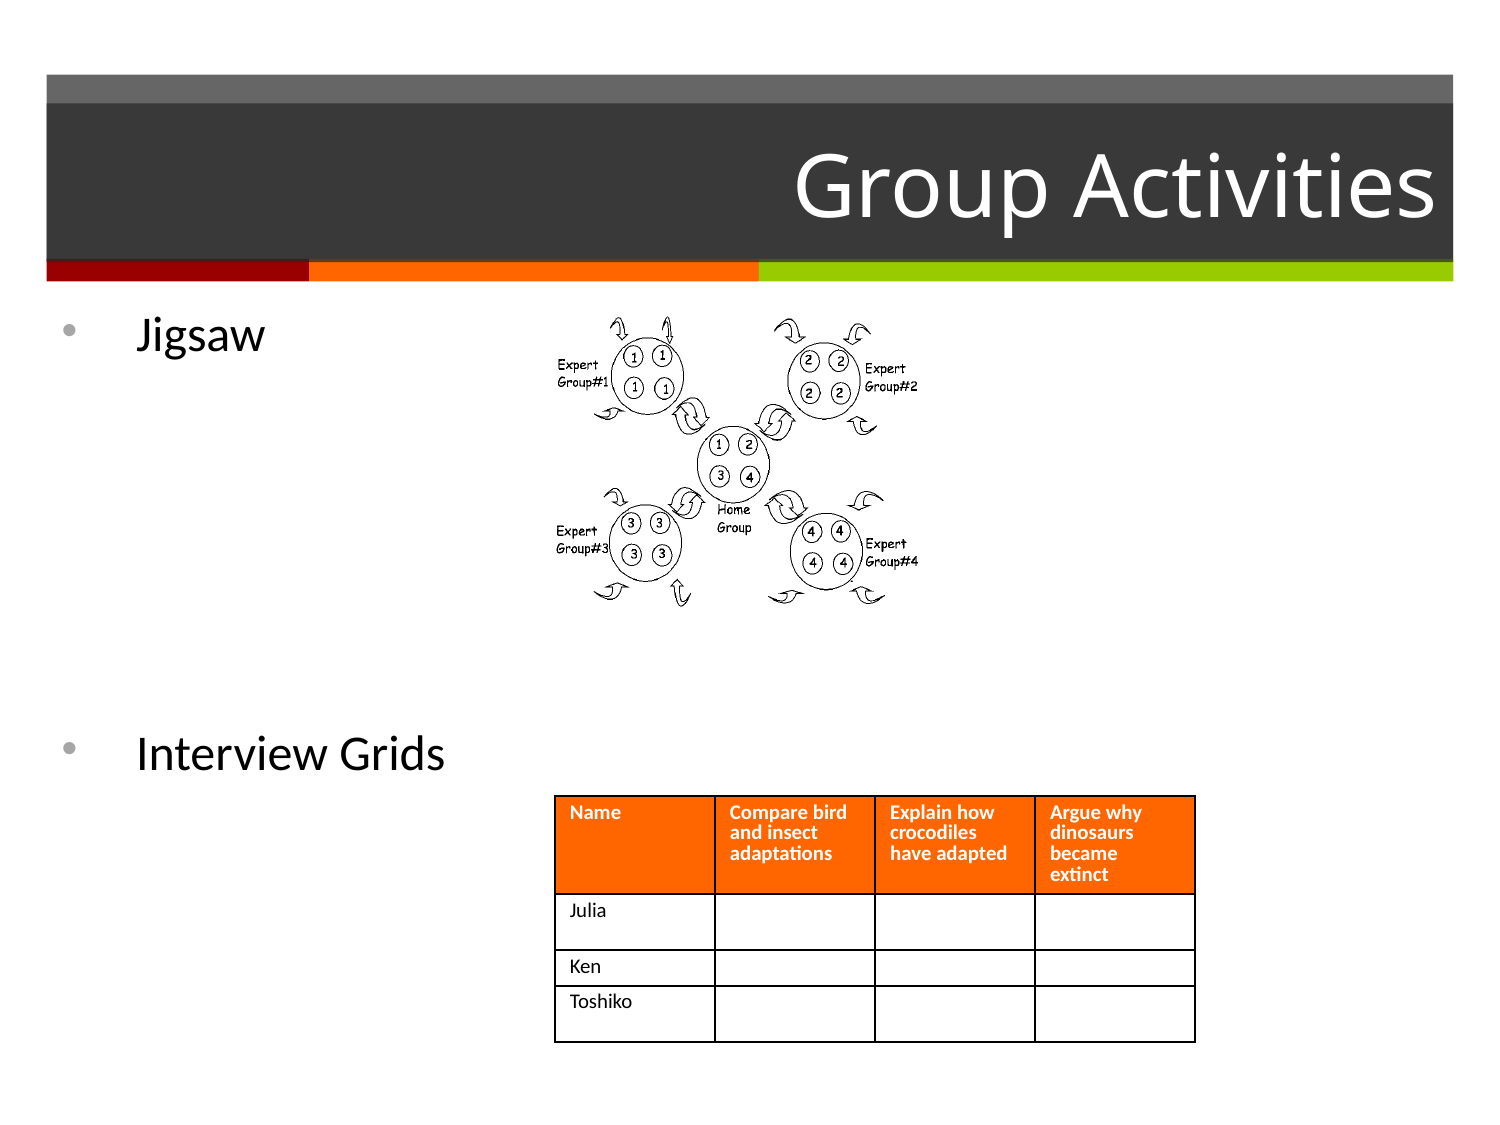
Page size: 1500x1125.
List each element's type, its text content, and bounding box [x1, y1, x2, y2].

list Jigsaw Interview Grids [46, 310, 1471, 1093]
table_cell Julia [556, 895, 714, 949]
table_cell [716, 987, 874, 1041]
table_cell [1036, 895, 1194, 949]
table_header Name [556, 797, 714, 893]
table_header Compare bird and insect adaptations [716, 797, 874, 893]
table_cell Ken [556, 951, 714, 985]
picture [550, 309, 925, 620]
table_cell [716, 895, 874, 949]
table_header Argue why dinosaurs became extinct [1036, 797, 1194, 893]
table_cell [1036, 987, 1194, 1041]
table_cell [876, 987, 1034, 1041]
table_cell [876, 895, 1034, 949]
table_header Explain how crocodiles have adapted [876, 797, 1034, 893]
table_cell [876, 951, 1034, 985]
table_cell [1036, 951, 1194, 985]
title Group Activities [46, 103, 1454, 263]
table_cell [716, 951, 874, 985]
table_cell Toshiko [556, 987, 714, 1041]
